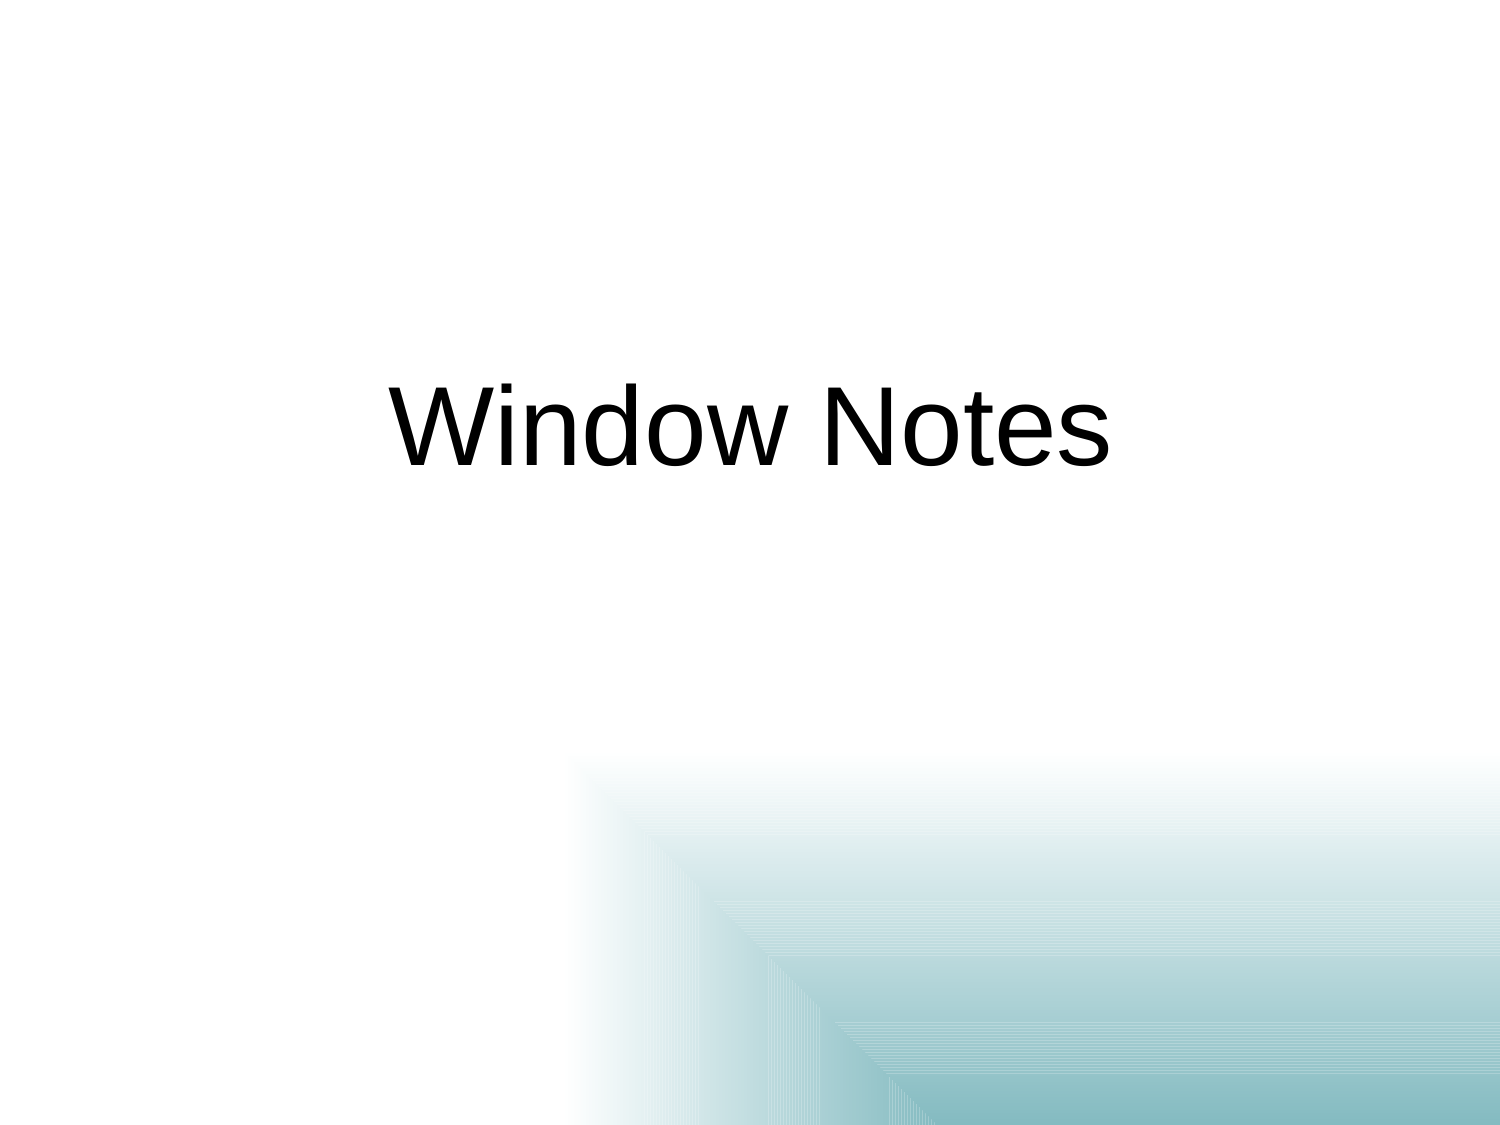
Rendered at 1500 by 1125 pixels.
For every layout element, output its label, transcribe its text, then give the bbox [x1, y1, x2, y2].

title Window Notes [0, 237, 1500, 604]
